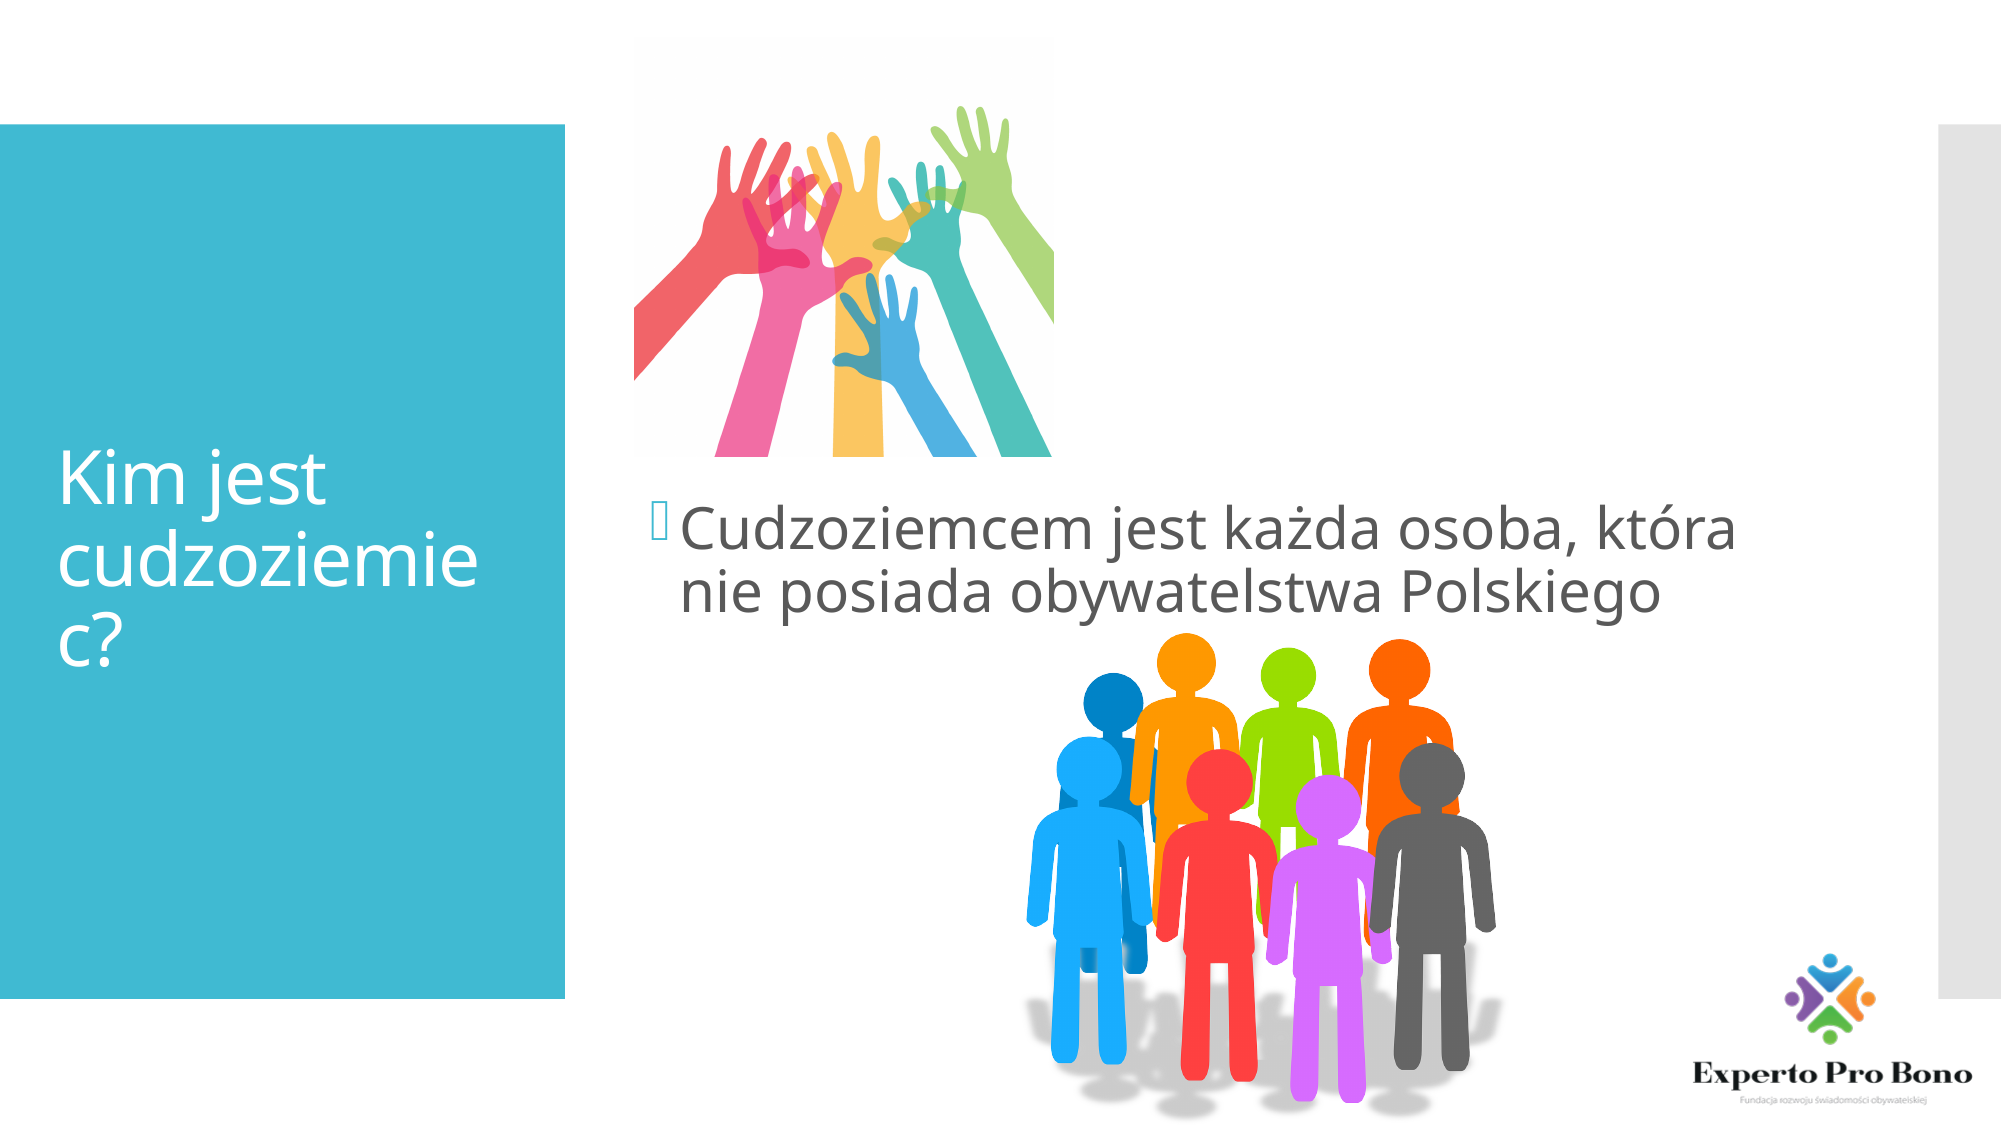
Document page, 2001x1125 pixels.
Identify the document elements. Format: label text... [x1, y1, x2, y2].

picture [1017, 632, 1510, 1125]
title Kim jest cudzoziemiec? [41, 184, 525, 940]
picture [1622, 938, 2000, 1107]
picture [634, 37, 1054, 457]
list Cudzoziemcem jest każda osoba, która nie posiada obywatelstwa Polskiego [634, 141, 1835, 982]
